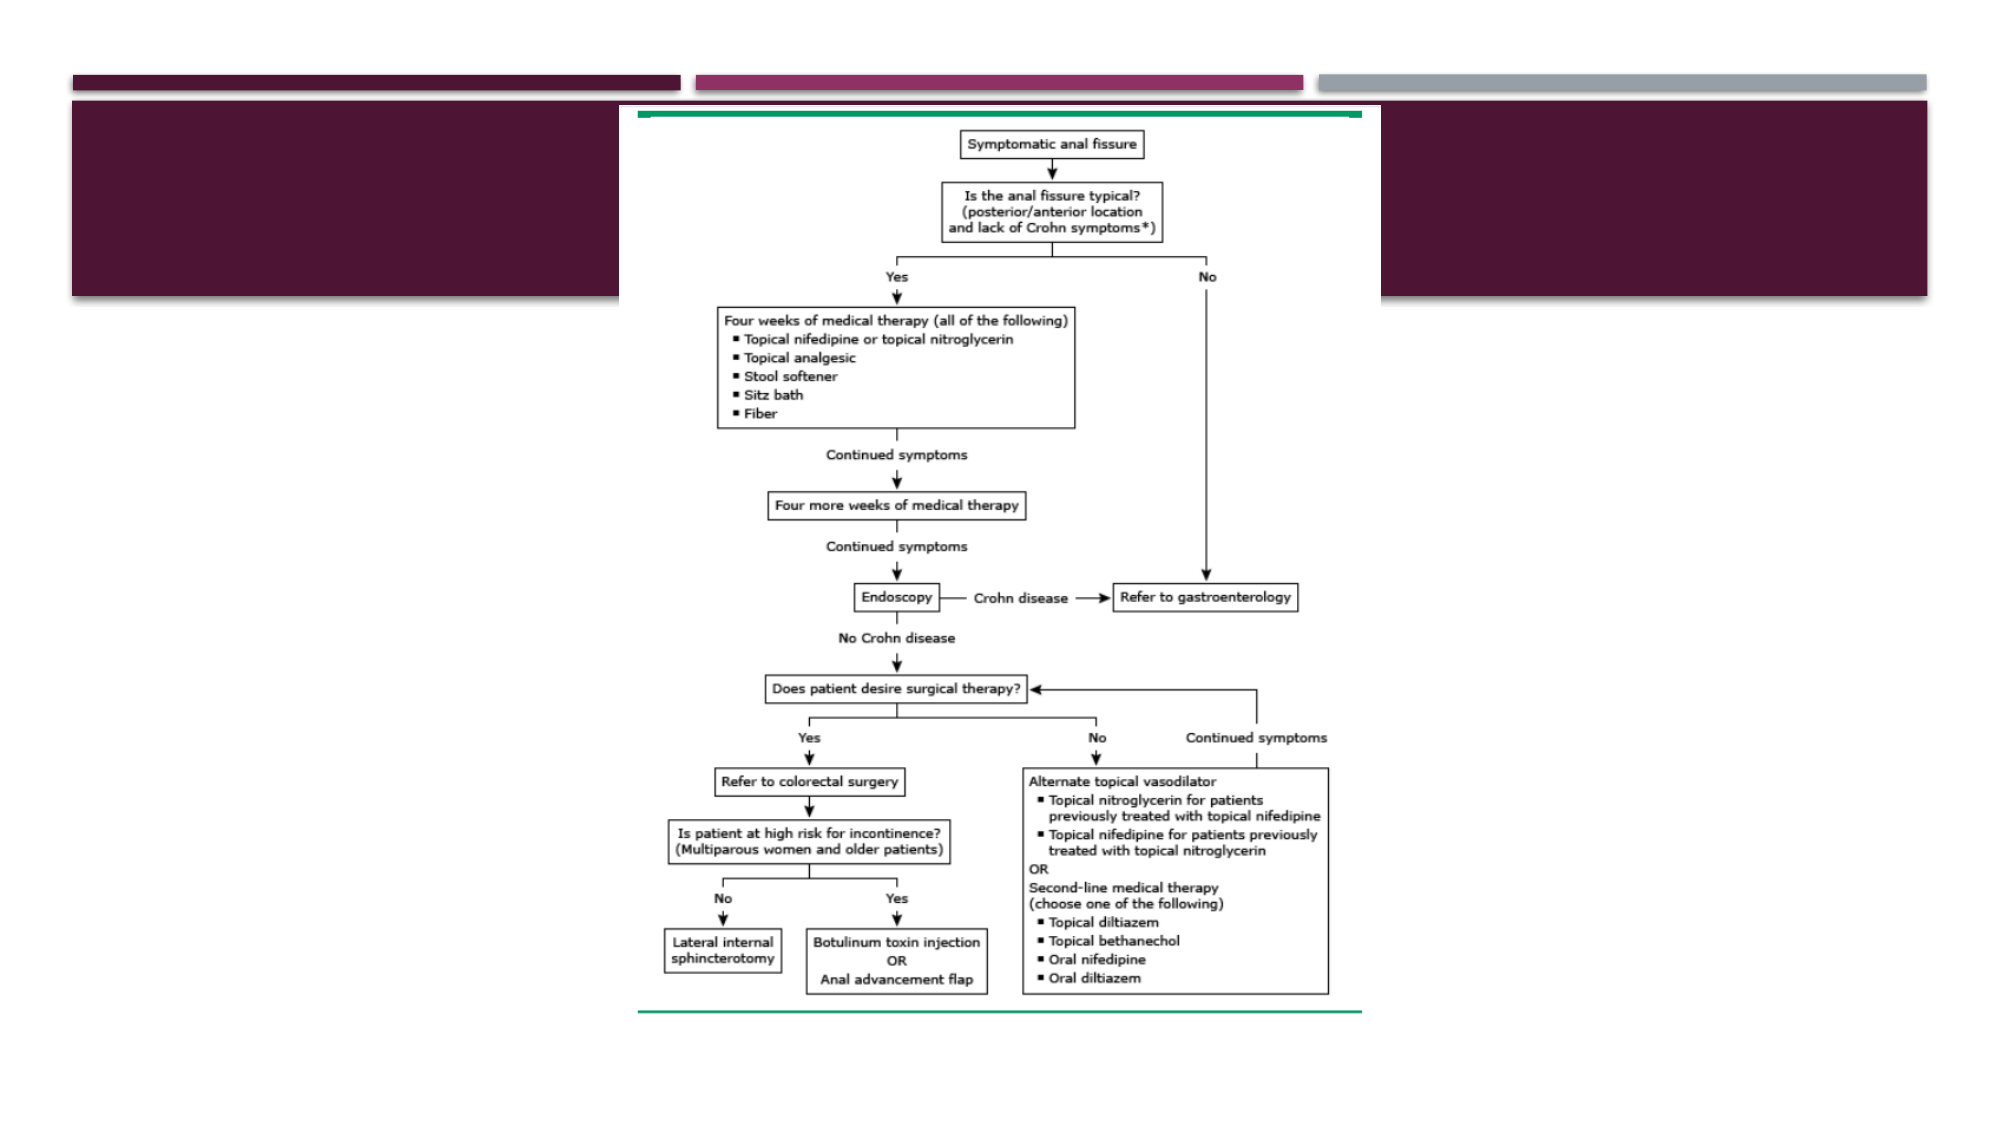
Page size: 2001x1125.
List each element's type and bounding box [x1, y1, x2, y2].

list [619, 104, 1381, 1020]
